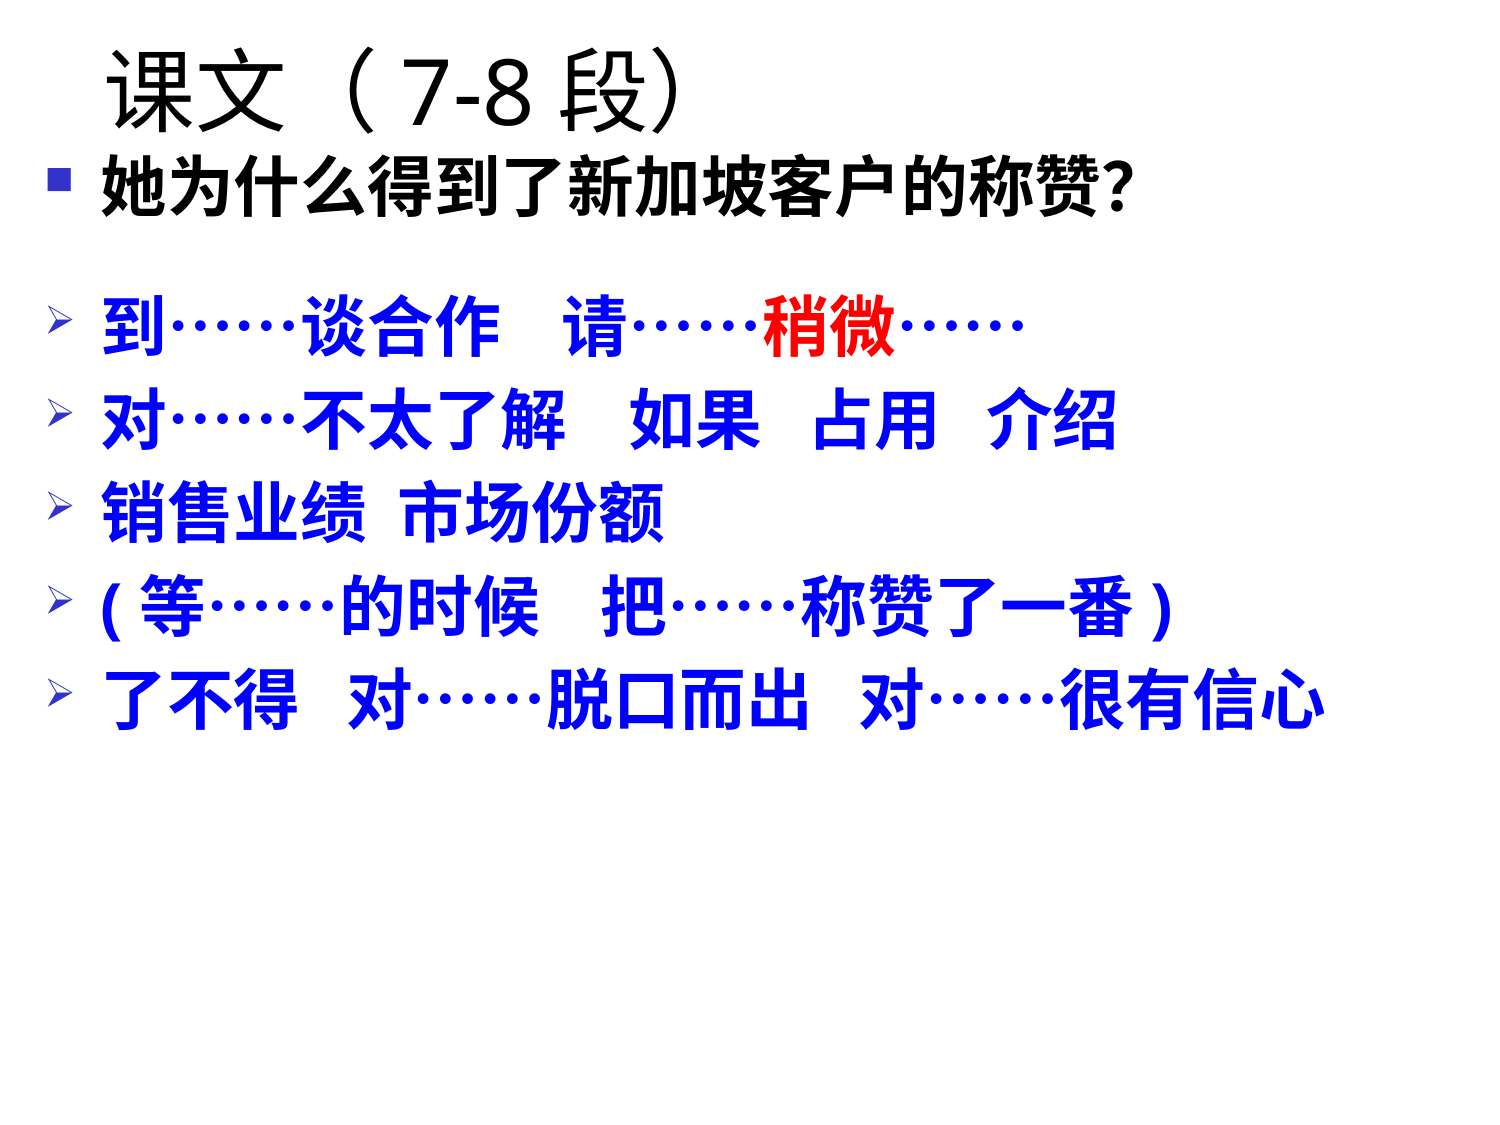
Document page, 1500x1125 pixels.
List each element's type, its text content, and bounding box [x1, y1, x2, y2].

title 课文（7-8段） [88, 31, 1367, 137]
list 她为什么得到了新加坡客户的称赞？ 到……谈合作 请……稍微…… 对……不太了解 如果 占用 介绍 销售业绩 市场份额 (等……的时候 把……称赞了一番) 了不得 对……脱口而出 对……很有信心 [29, 137, 1424, 814]
